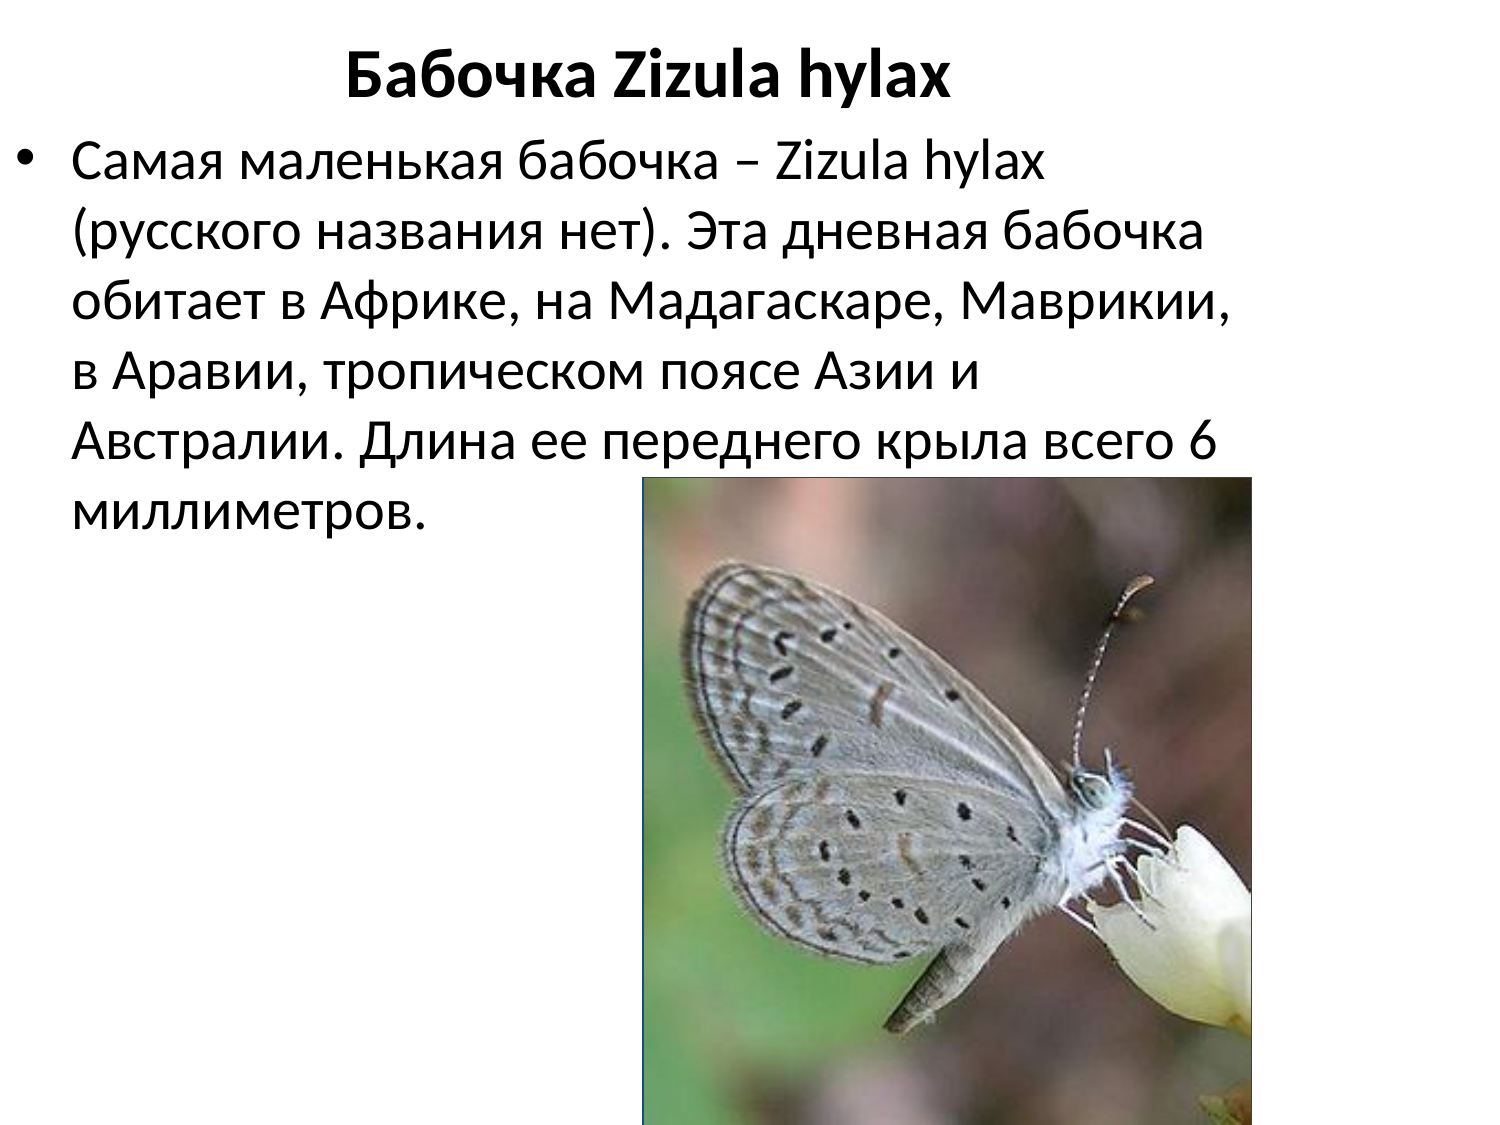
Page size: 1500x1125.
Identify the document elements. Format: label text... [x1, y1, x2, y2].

picture [643, 477, 1251, 1125]
title Бабочка Zizula hylax [35, 19, 1263, 113]
list Самая маленькая бабочка – Zizula hylax (русского названия нет). Эта дневная бабочка обитает в Африке, на Мадагаскаре, Маврикии, в Аравии, тропическом поясе Азии и Австралии. Длина ее переднего крыла всего 6 миллиметров. [0, 113, 1282, 504]
